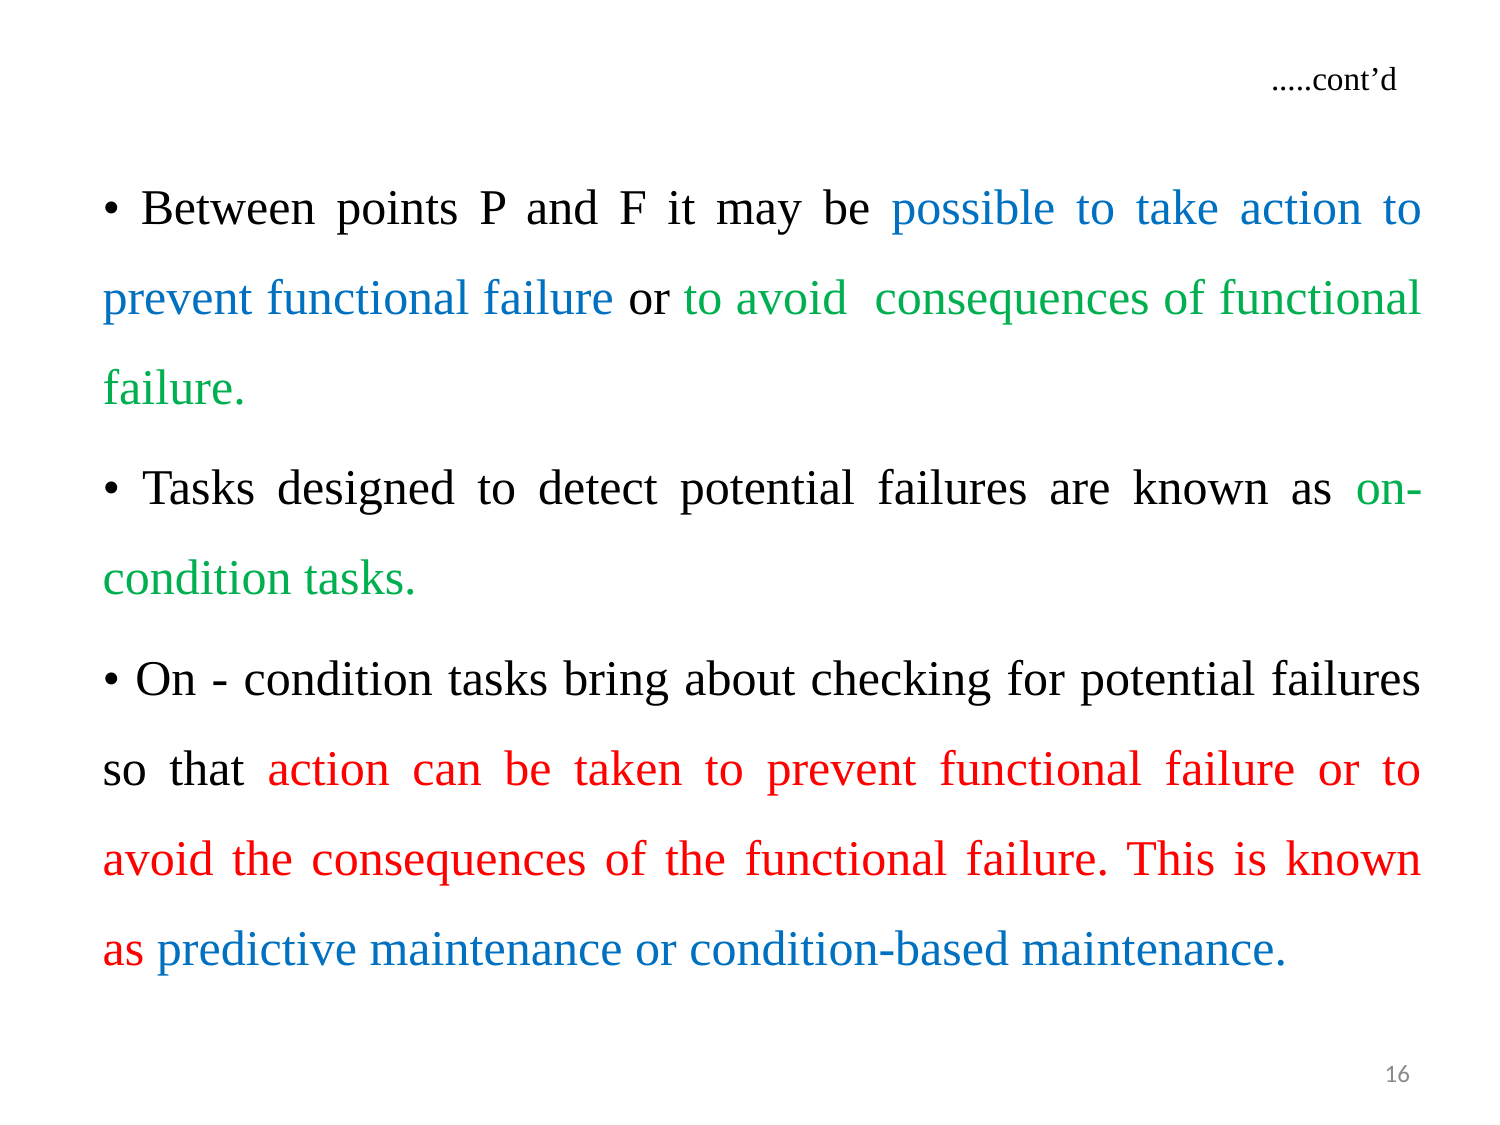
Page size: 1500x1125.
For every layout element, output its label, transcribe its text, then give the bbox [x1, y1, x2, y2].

title .....cont’d [87, 50, 1413, 105]
slide_number 16 [1074, 1042, 1425, 1103]
list • Between points P and F it may be possible to take action to prevent functional failure or to avoid consequences of functional failure. • Tasks designed to detect potential failures are known as on-condition tasks. • On - condition tasks bring about checking for potential failures so that action can be taken to prevent functional failure or to avoid the consequences of the functional failure. This is known as predictive maintenance or condition-based maintenance. [87, 137, 1438, 1088]
